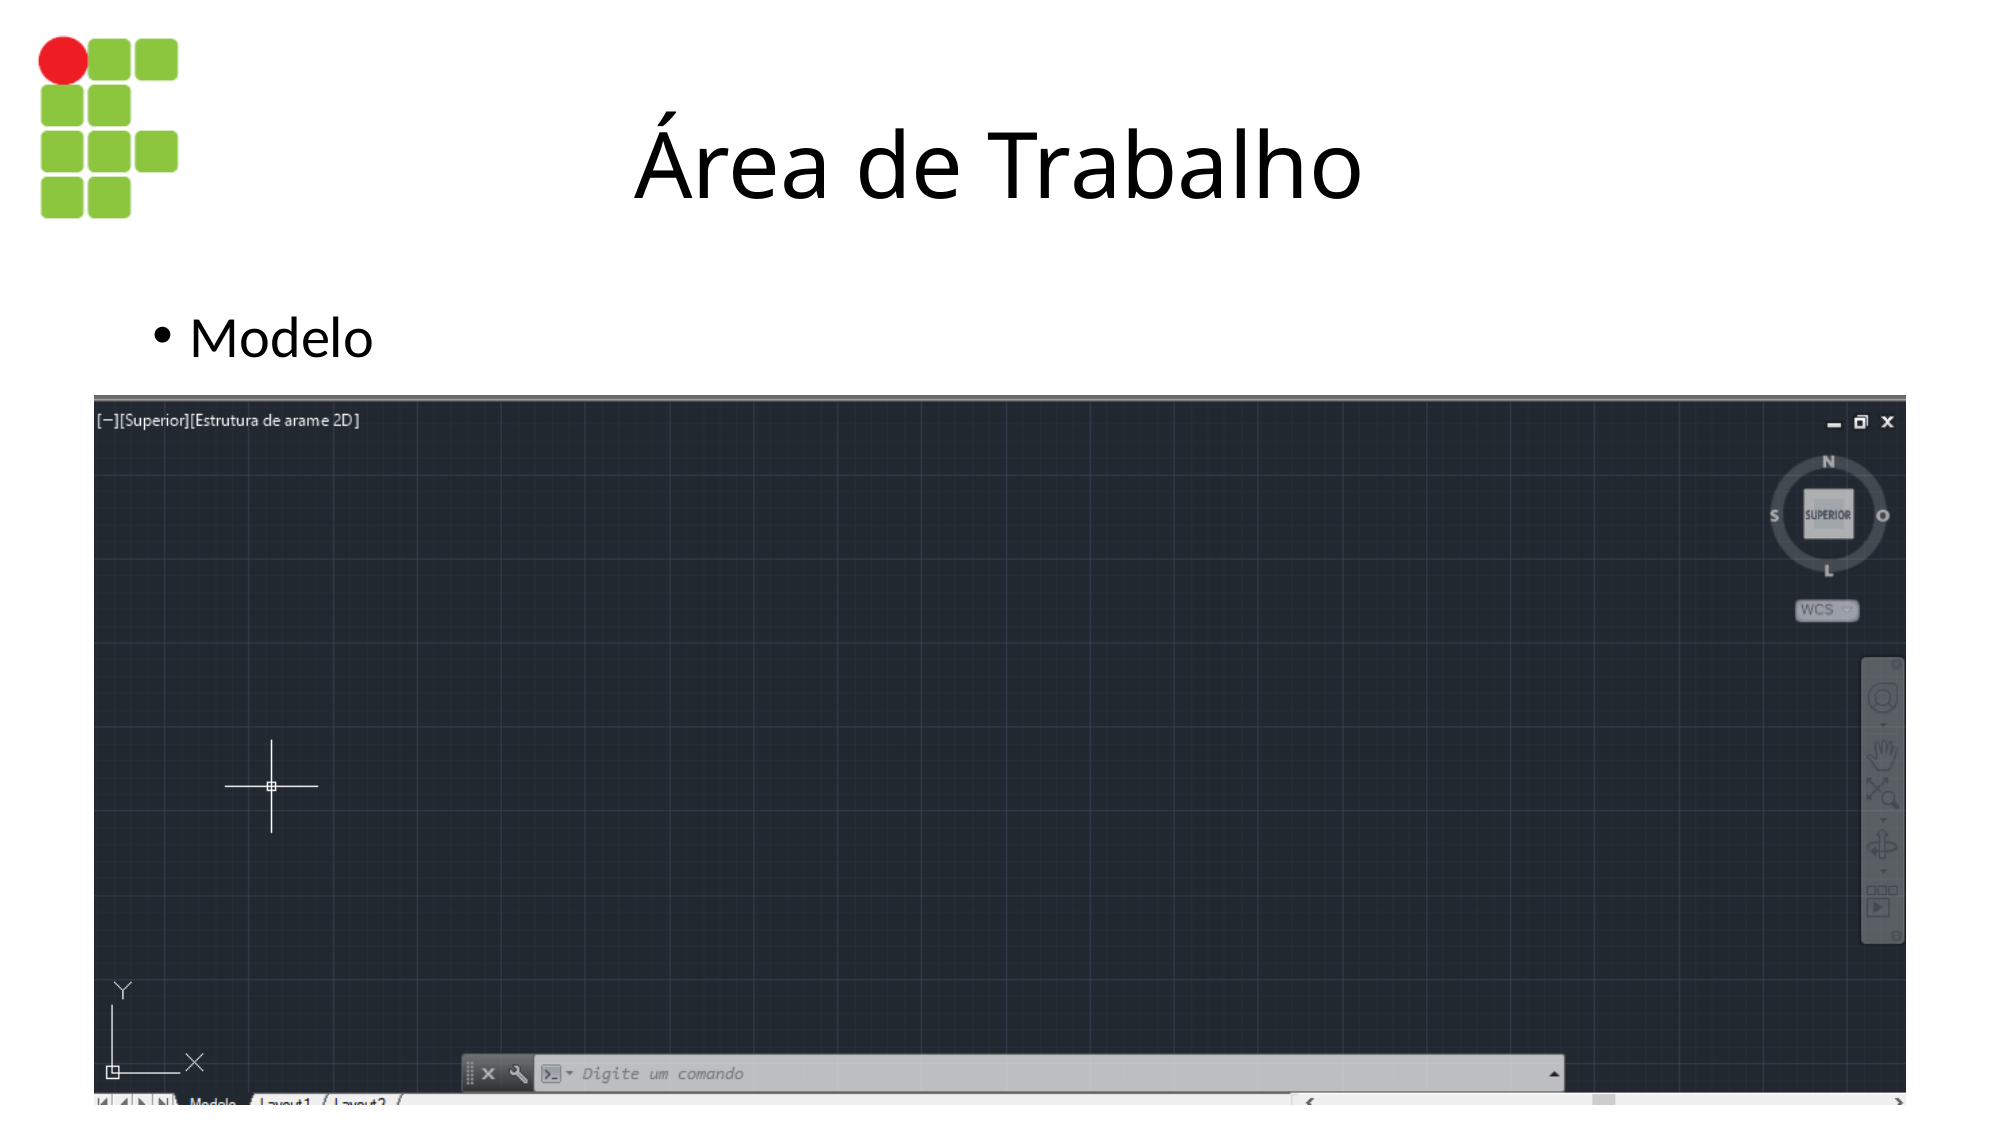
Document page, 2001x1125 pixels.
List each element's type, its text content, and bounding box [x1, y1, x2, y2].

title Área de Trabalho [137, 59, 1863, 278]
picture [93, 395, 1906, 1105]
picture [36, 33, 181, 223]
list Modelo [137, 299, 1863, 395]
